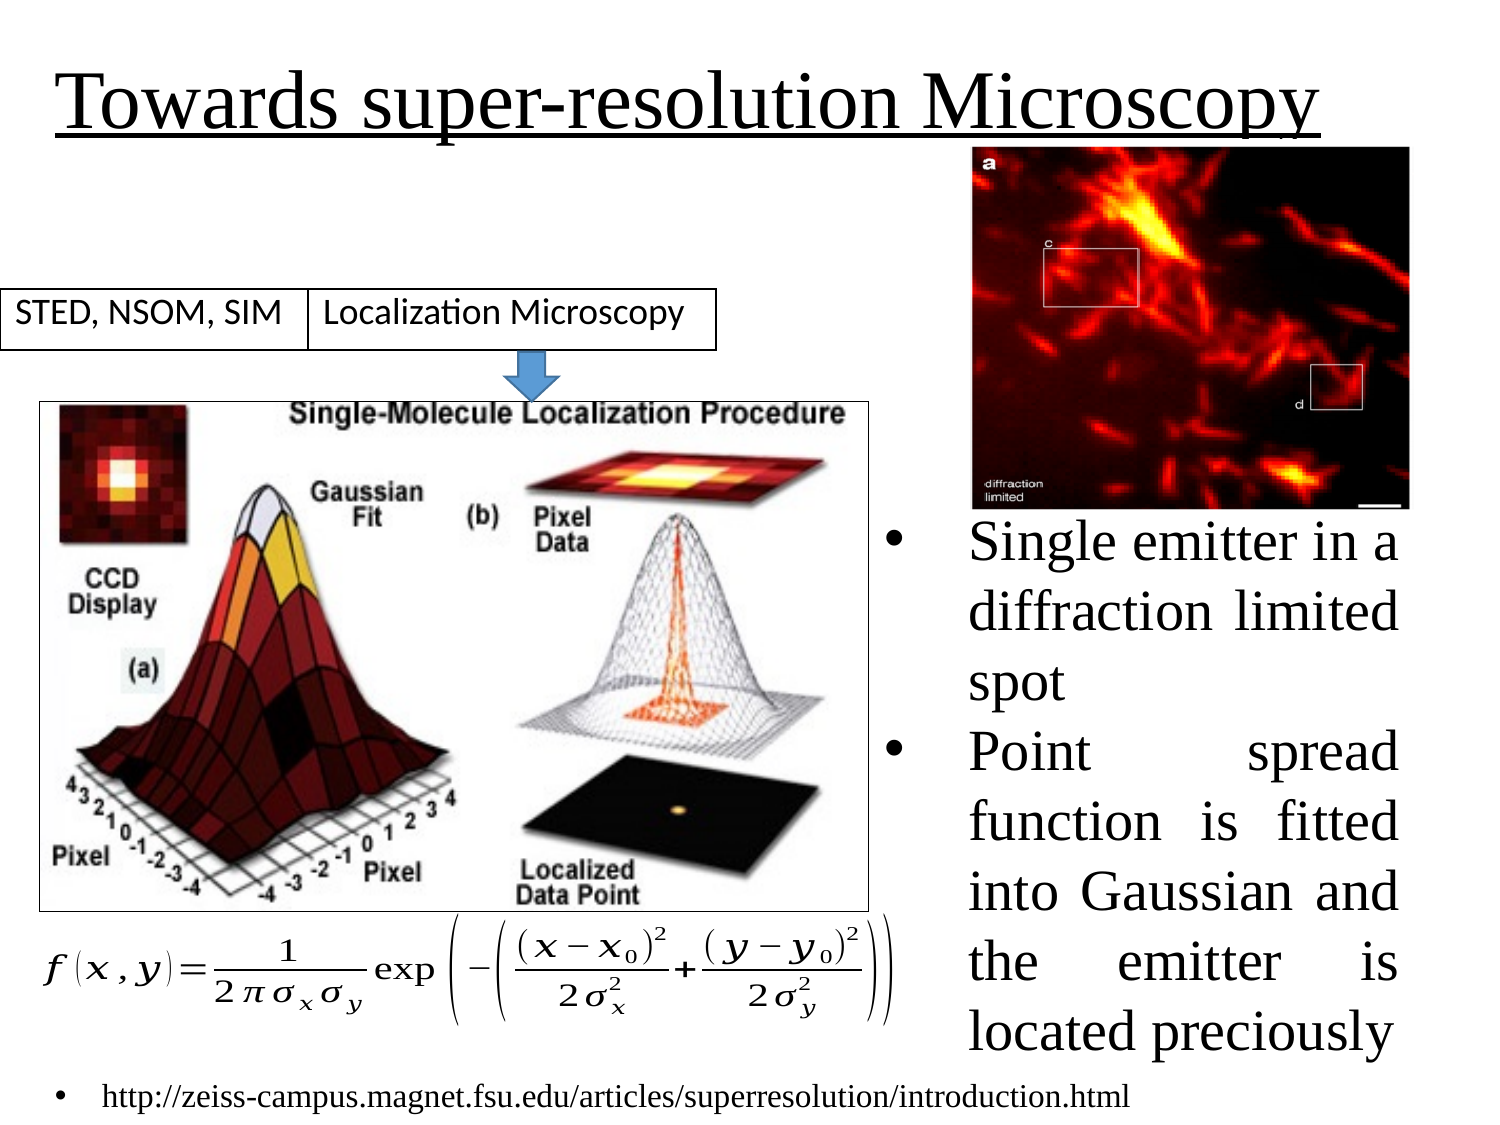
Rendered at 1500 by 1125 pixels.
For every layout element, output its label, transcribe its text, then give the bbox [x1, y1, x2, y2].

table_header STED, NSOM, SIM [1, 290, 307, 349]
picture [39, 401, 869, 912]
text_box http://zeiss-campus.magnet.fsu.edu/articles/superresolution/introduction.html [40, 1064, 1322, 1122]
text_box [502, 350, 562, 401]
table_header Localization Microscopy [309, 290, 715, 349]
picture [964, 139, 1414, 510]
text_box Single emitter in a diffraction limited spot Point spread function is fitted into Gaussian and the emitter is located preciously [869, 495, 1415, 1070]
